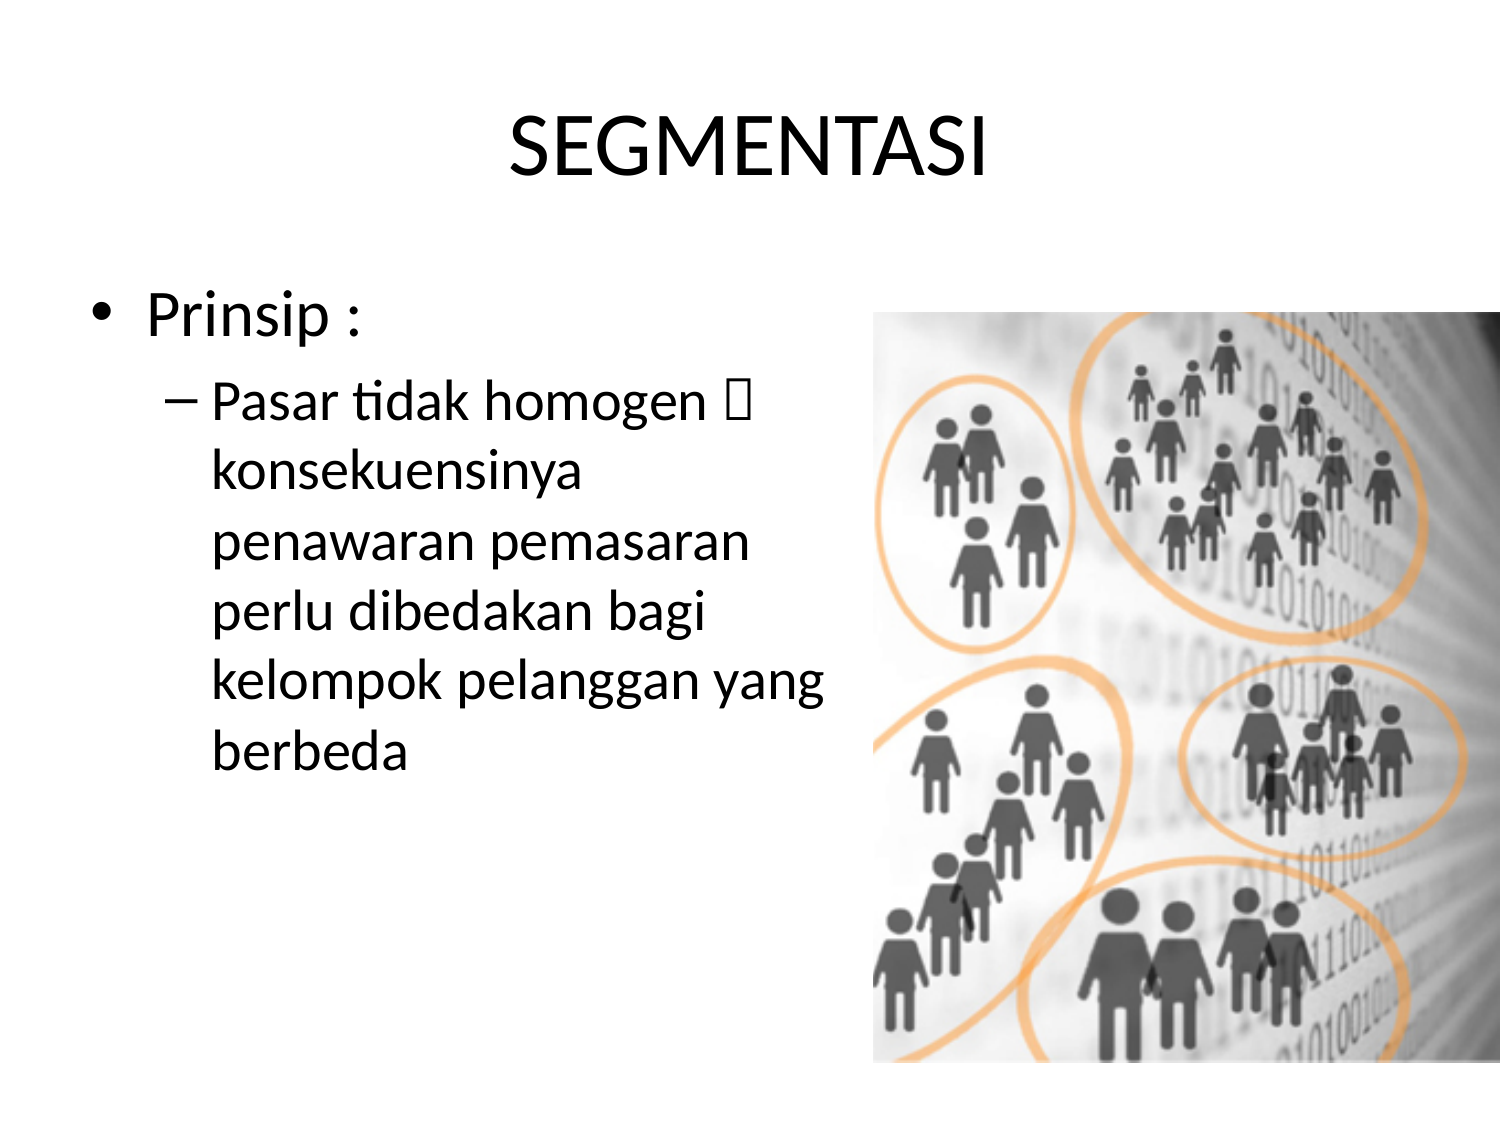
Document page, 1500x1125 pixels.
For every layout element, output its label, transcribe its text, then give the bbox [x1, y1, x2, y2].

title SEGMENTASI [75, 45, 1425, 233]
picture [873, 312, 1500, 1063]
list Prinsip : Pasar tidak homogen  konsekuensinya penawaran pemasaran perlu dibedakan bagi kelompok pelanggan yang berbeda [75, 262, 875, 1006]
